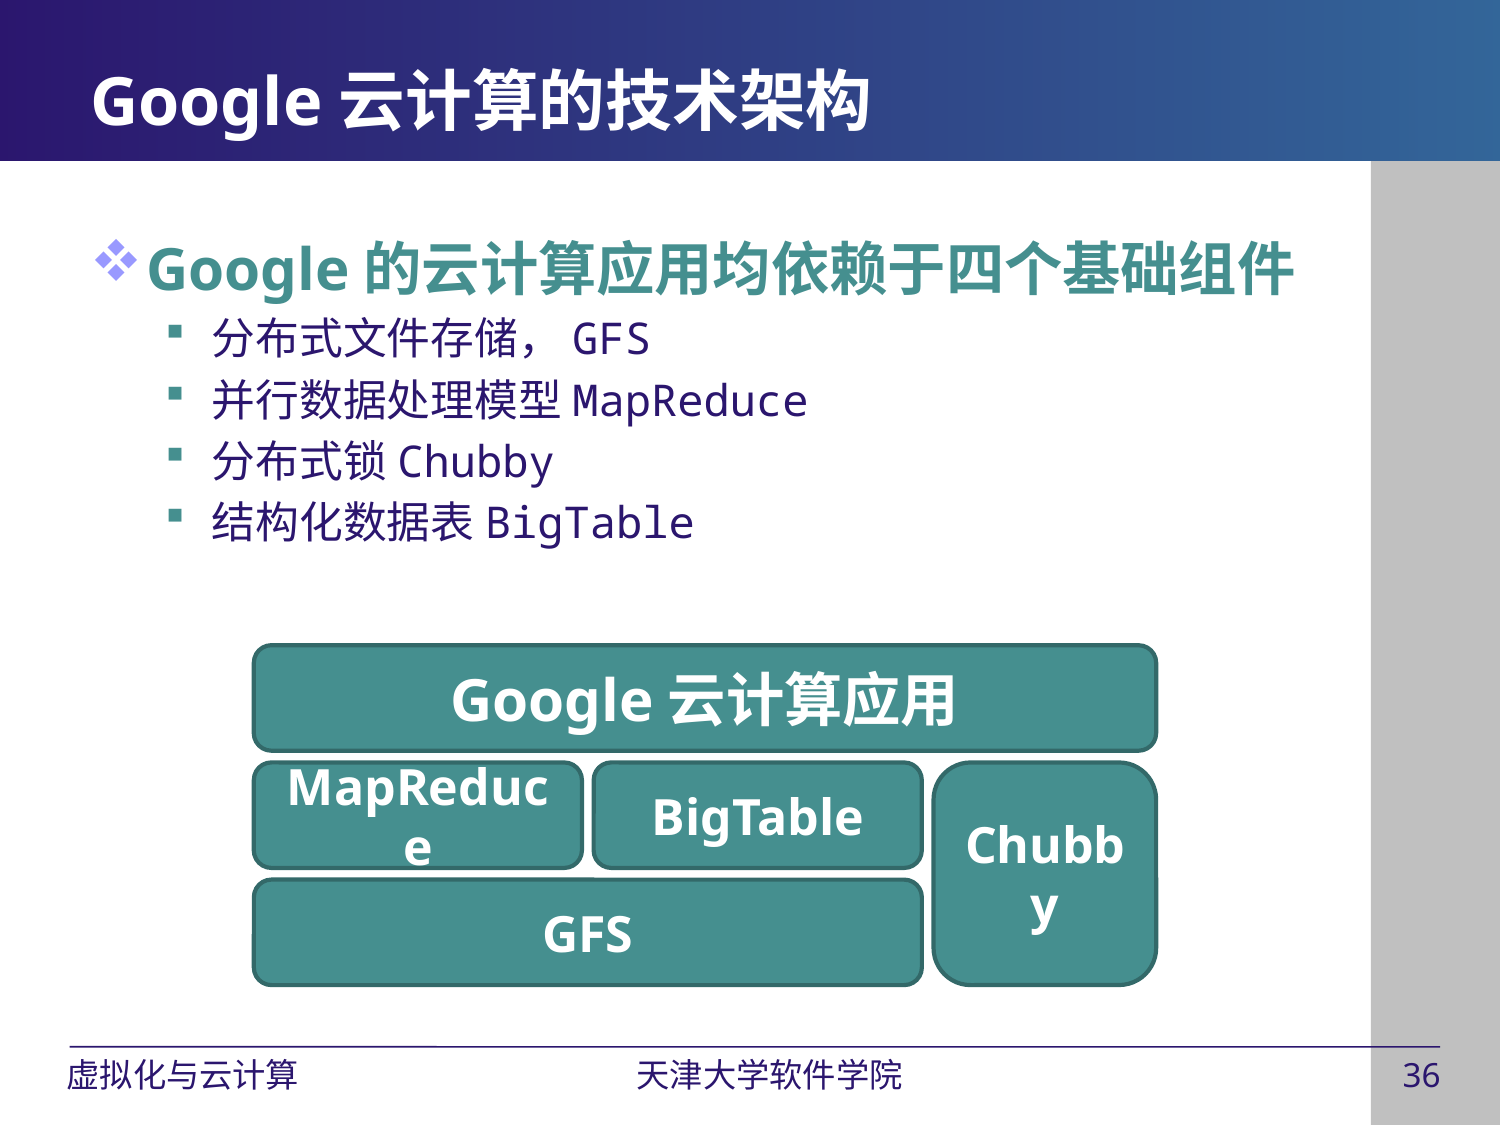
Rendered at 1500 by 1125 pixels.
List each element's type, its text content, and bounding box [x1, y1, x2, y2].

title Google云计算的技术架构 [74, 52, 1088, 145]
list Google的云计算应用均依赖于四个基础组件 分布式文件存储，GFS 并行数据处理模型MapReduce 分布式锁Chubby 结构化数据表BigTable [74, 224, 1426, 1038]
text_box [253, 645, 1157, 986]
